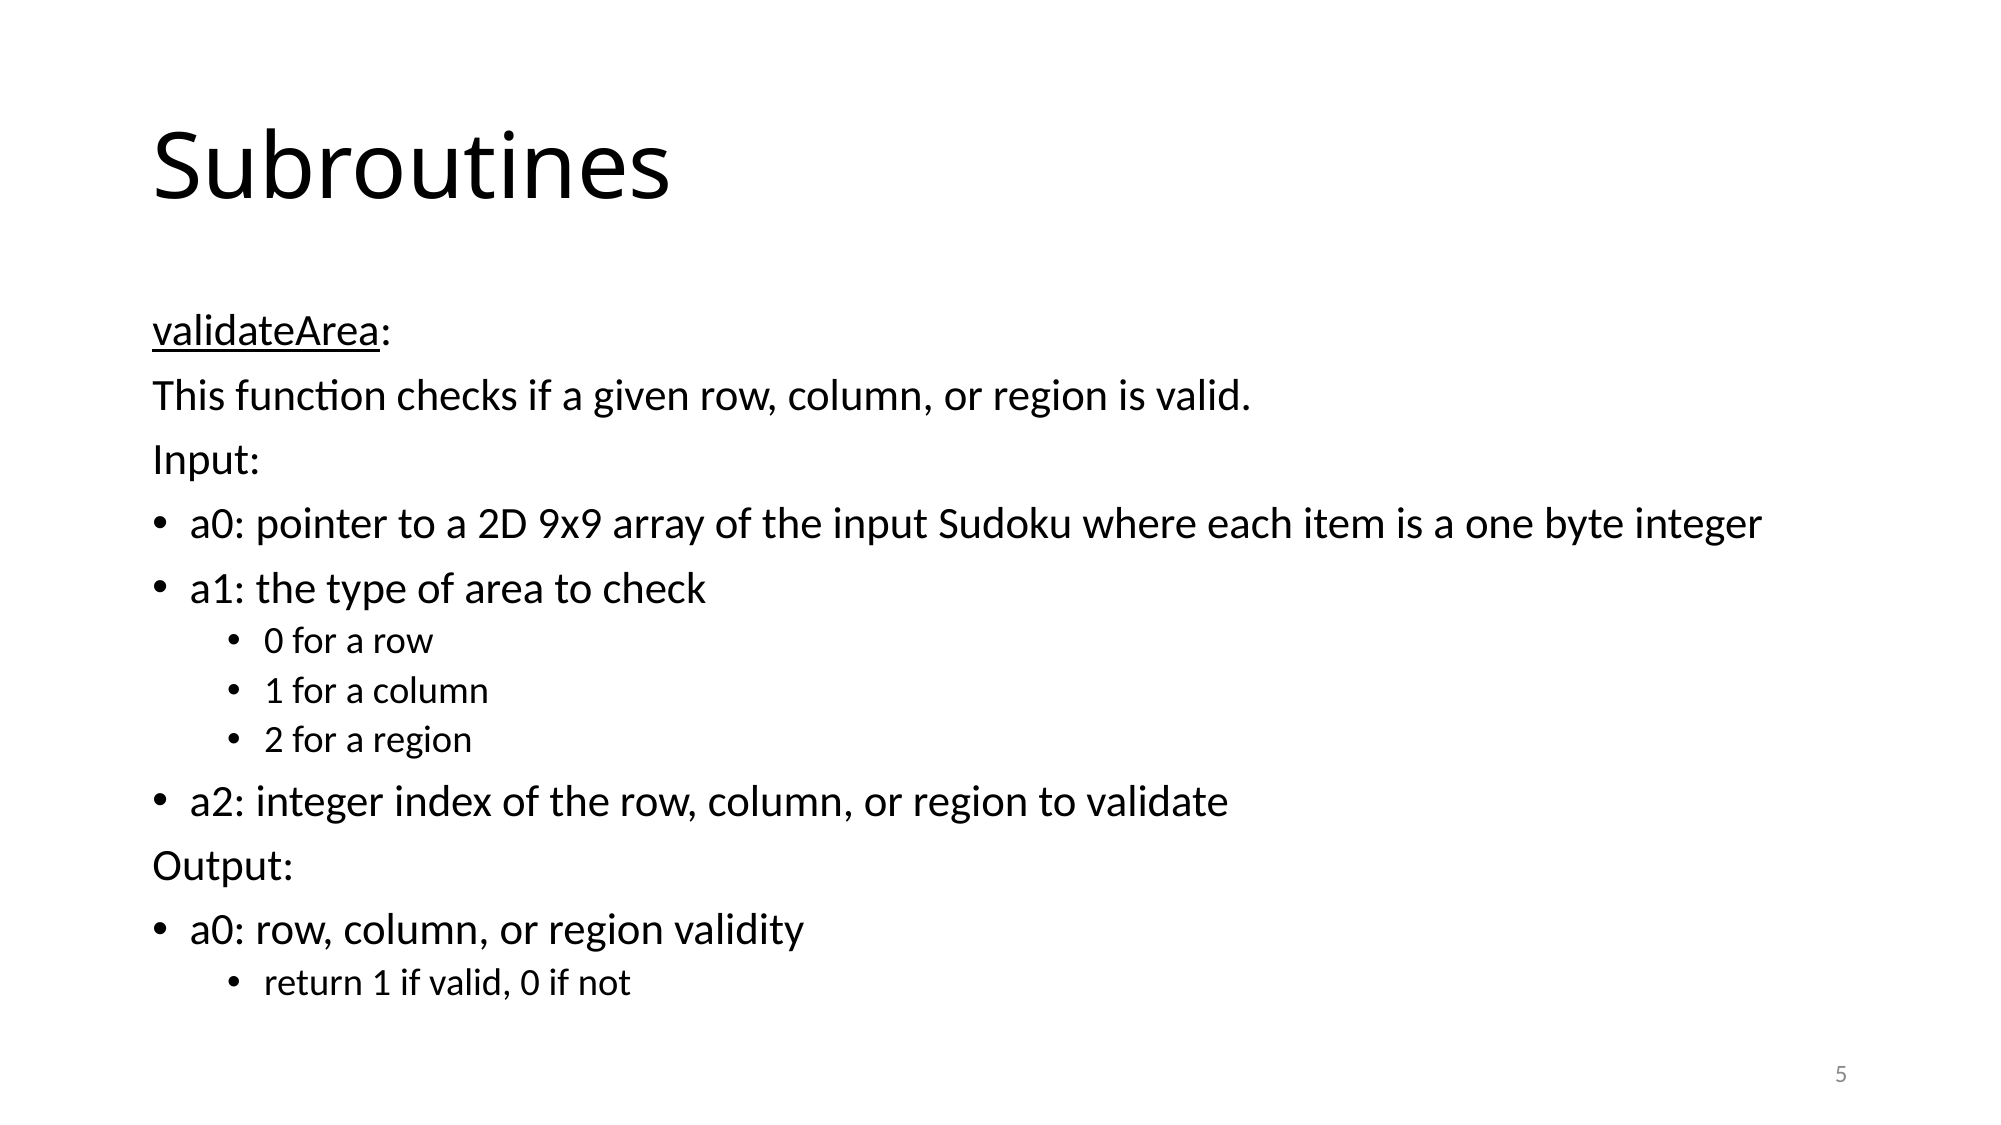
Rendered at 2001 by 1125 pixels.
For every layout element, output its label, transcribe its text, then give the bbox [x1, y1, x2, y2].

slide_number 5 [1412, 1042, 1863, 1103]
list validateArea: This function checks if a given row, column, or region is valid. Input: a0: pointer to a 2D 9x9 array of the input Sudoku where each item is a one byte integer a1: the type of area to check 0 for a row 1 for a column 2 for a region a2: integer index of the row, column, or region to validate Output: a0: row, column, or region validity return 1 if valid, 0 if not [137, 299, 1863, 1014]
title Subroutines [137, 59, 1863, 278]
